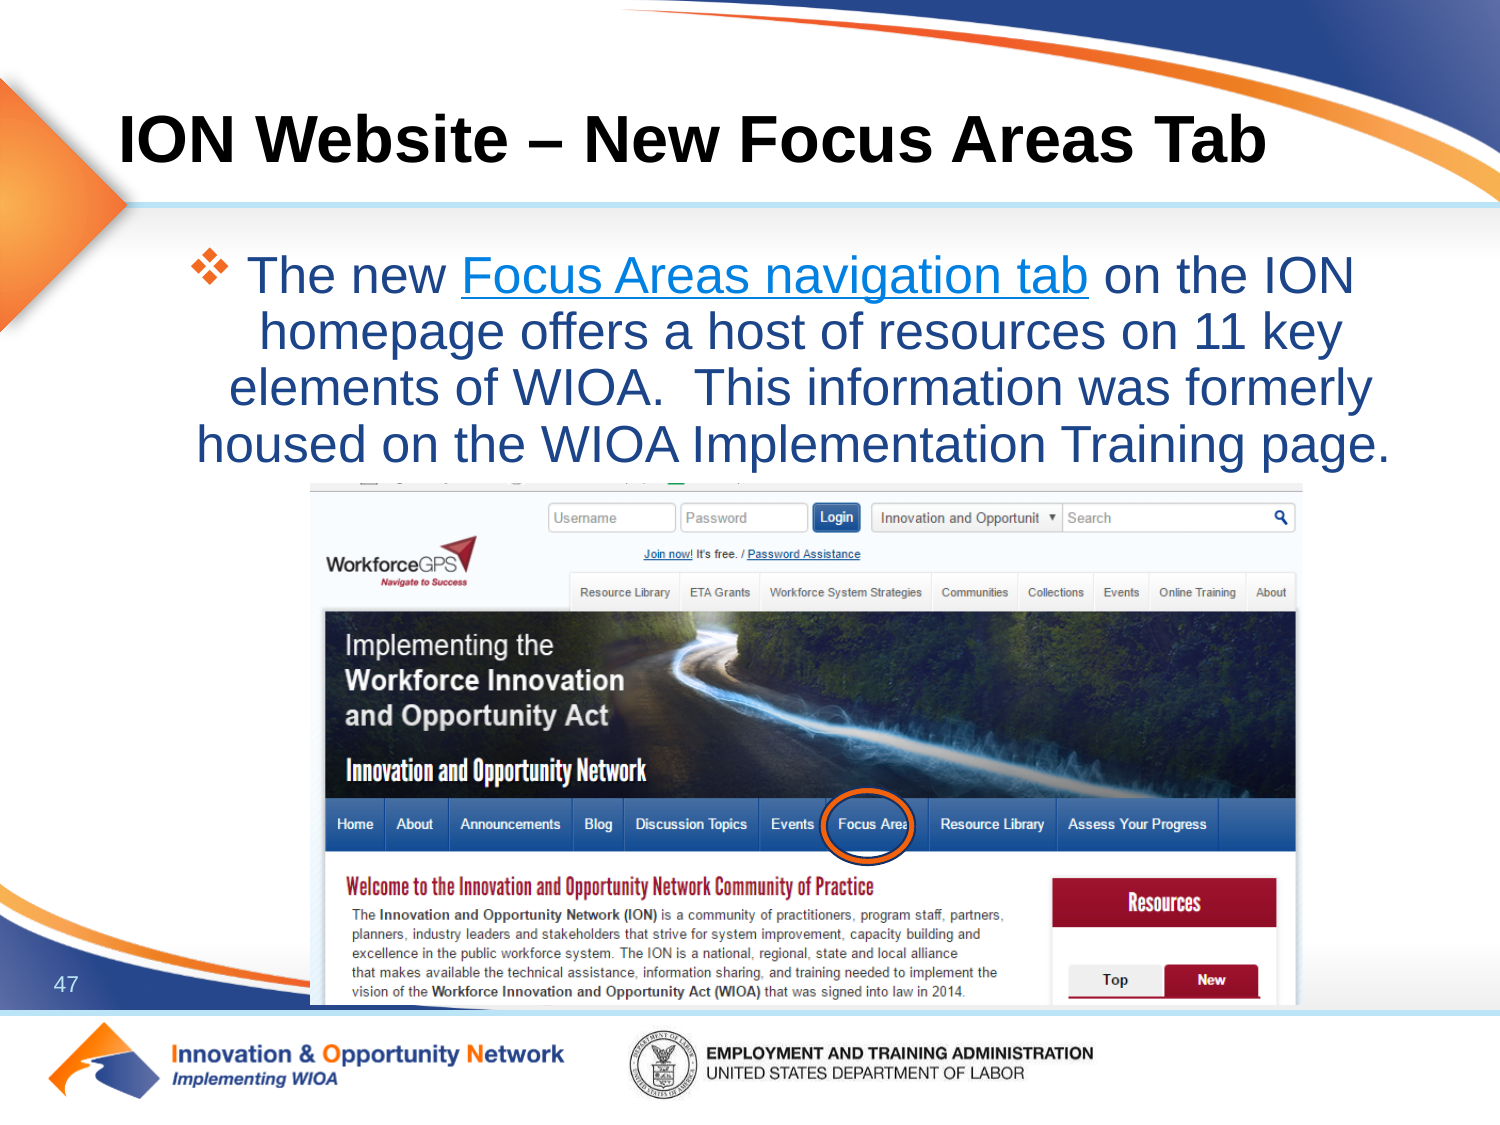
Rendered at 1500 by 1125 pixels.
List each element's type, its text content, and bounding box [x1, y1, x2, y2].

title ION Website – New Focus Areas Tab [103, 38, 1397, 185]
picture [589, 0, 1500, 202]
picture [39, 1016, 576, 1107]
list The new Focus Areas navigation tab on the ION homepage offers a host of resources on 11 key elements of WIOA. This information was formerly housed on the WIOA Implementation Training page. [77, 241, 1465, 809]
picture [628, 1025, 1097, 1101]
picture [0, 483, 1303, 1010]
